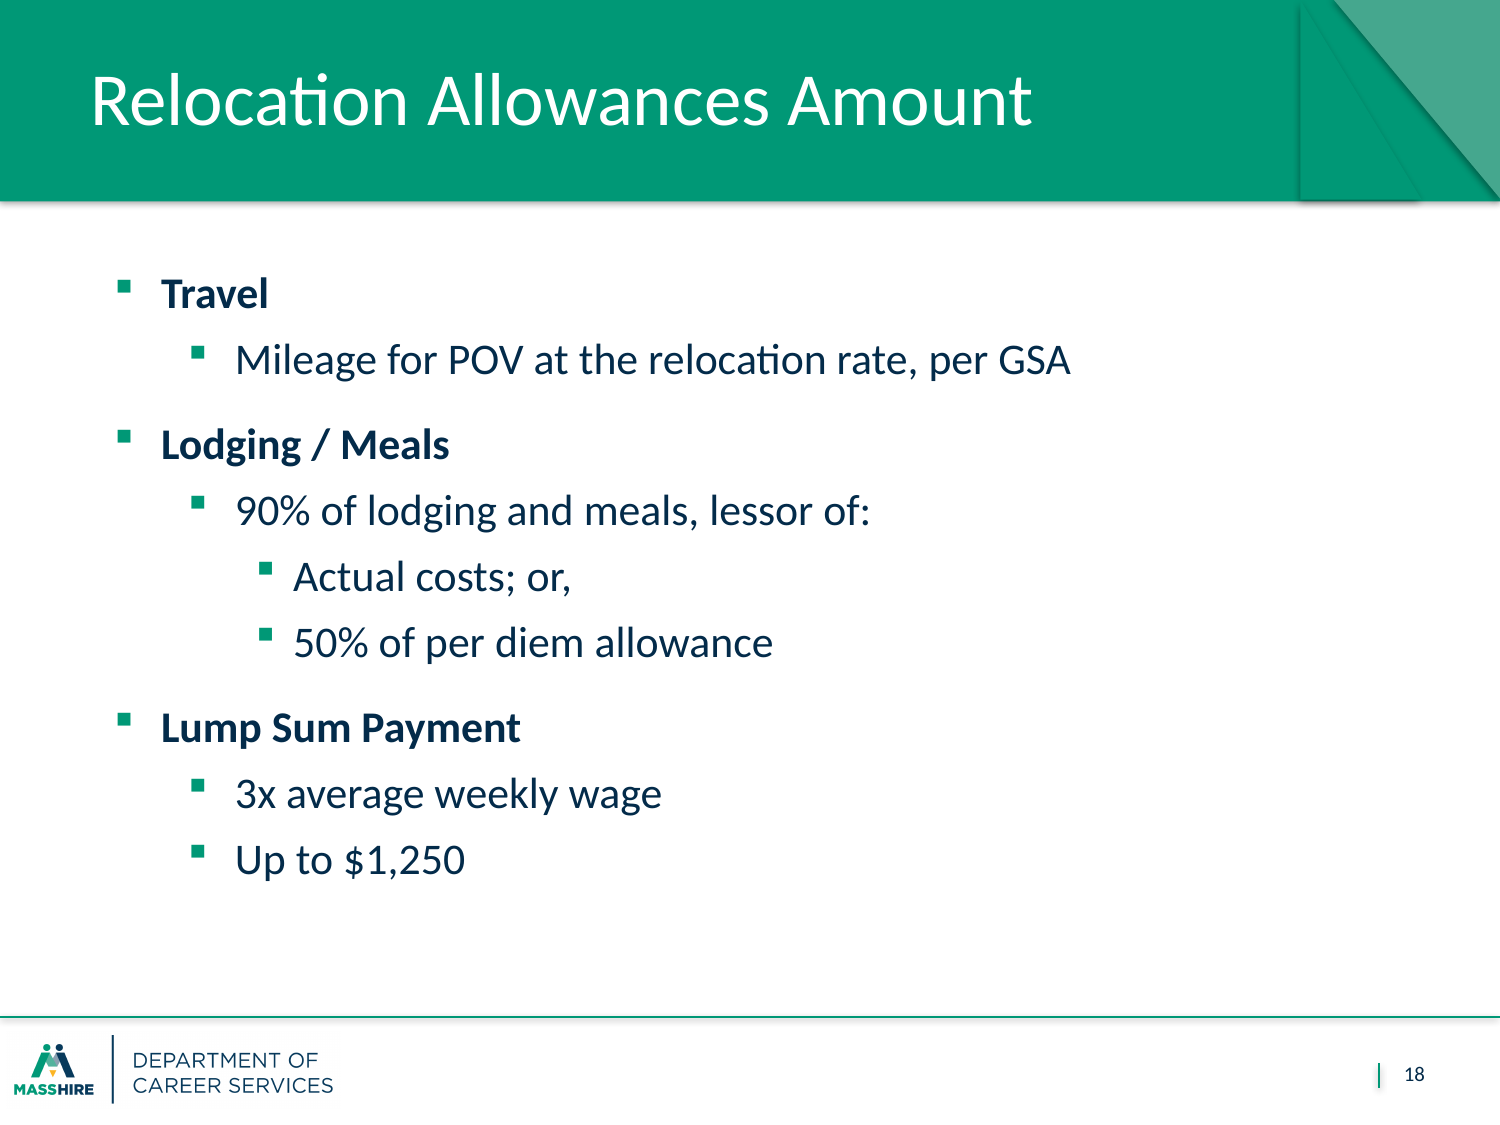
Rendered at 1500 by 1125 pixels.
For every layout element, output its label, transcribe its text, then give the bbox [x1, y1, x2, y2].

picture [6, 1031, 341, 1109]
title Relocation Allowances Amount [75, 22, 1245, 180]
slide_number 18 [1376, 1042, 1425, 1103]
list Travel Mileage for POV at the relocation rate, per GSA Lodging / Meals 90% of lodging and meals, lessor of: Actual costs; or, 50% of per diem allowance Lump Sum Payment 3x average weekly wage Up to $1,250 [99, 263, 1383, 903]
